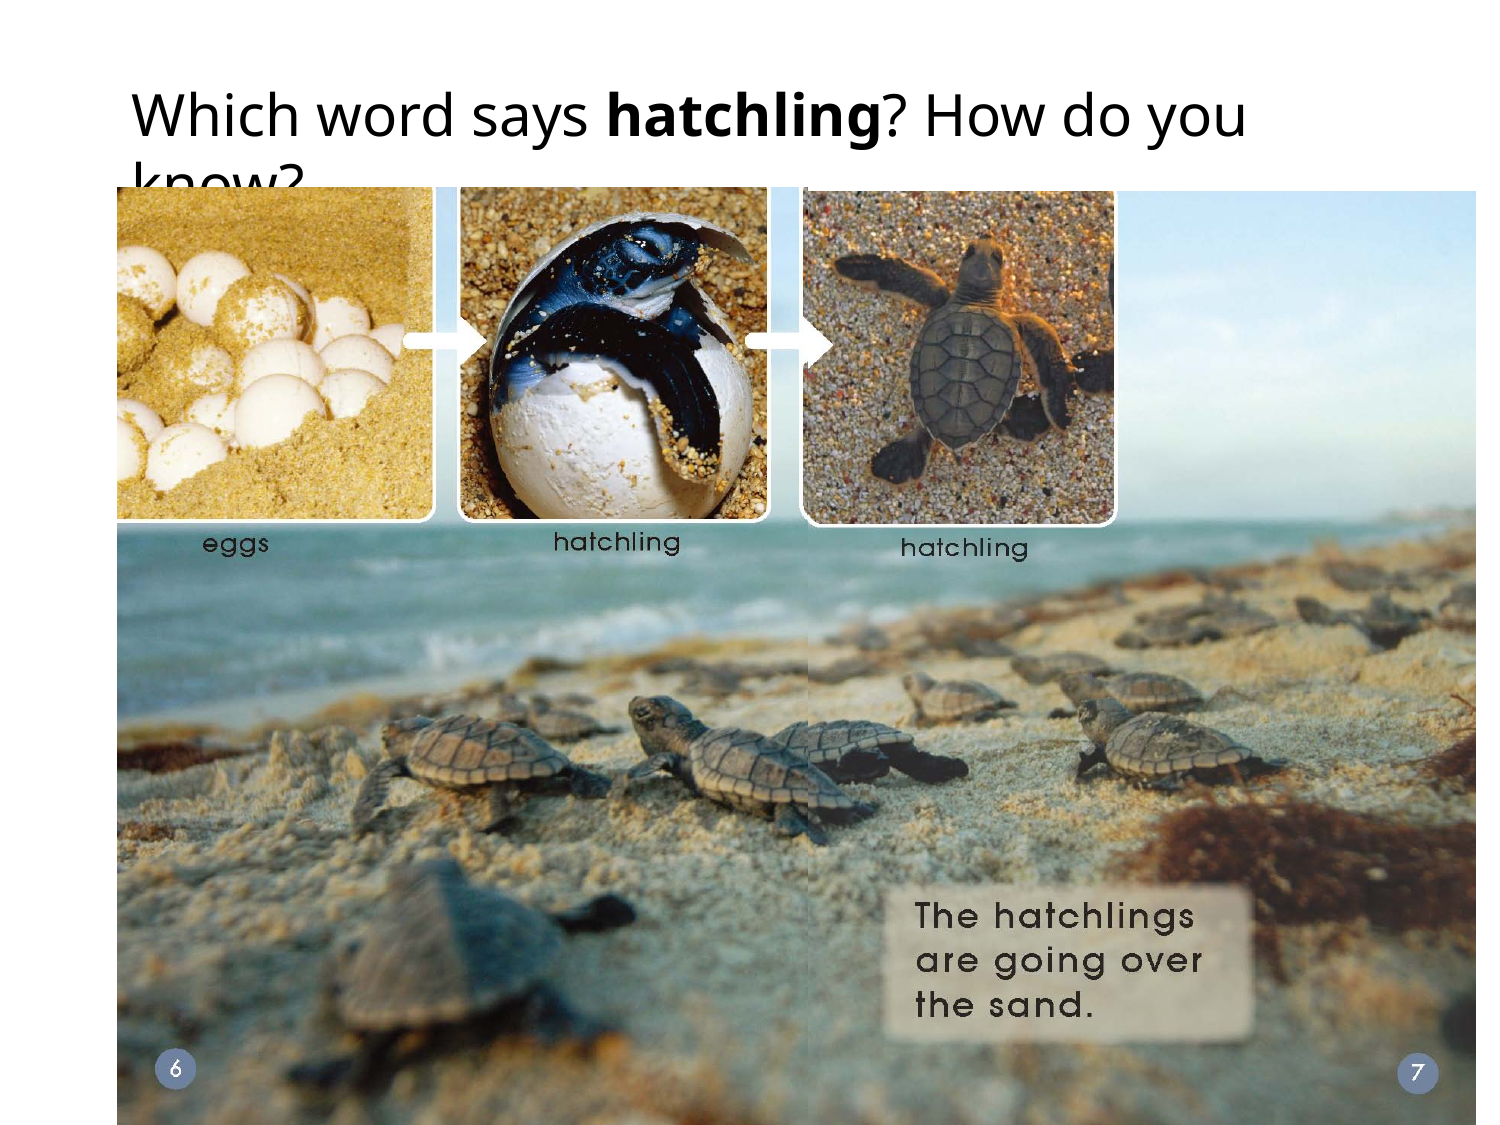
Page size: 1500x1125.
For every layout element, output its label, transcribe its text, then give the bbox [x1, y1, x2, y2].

picture [116, 187, 1476, 1125]
text_box Which word says hatchling? How do you know? [117, 70, 1395, 190]
